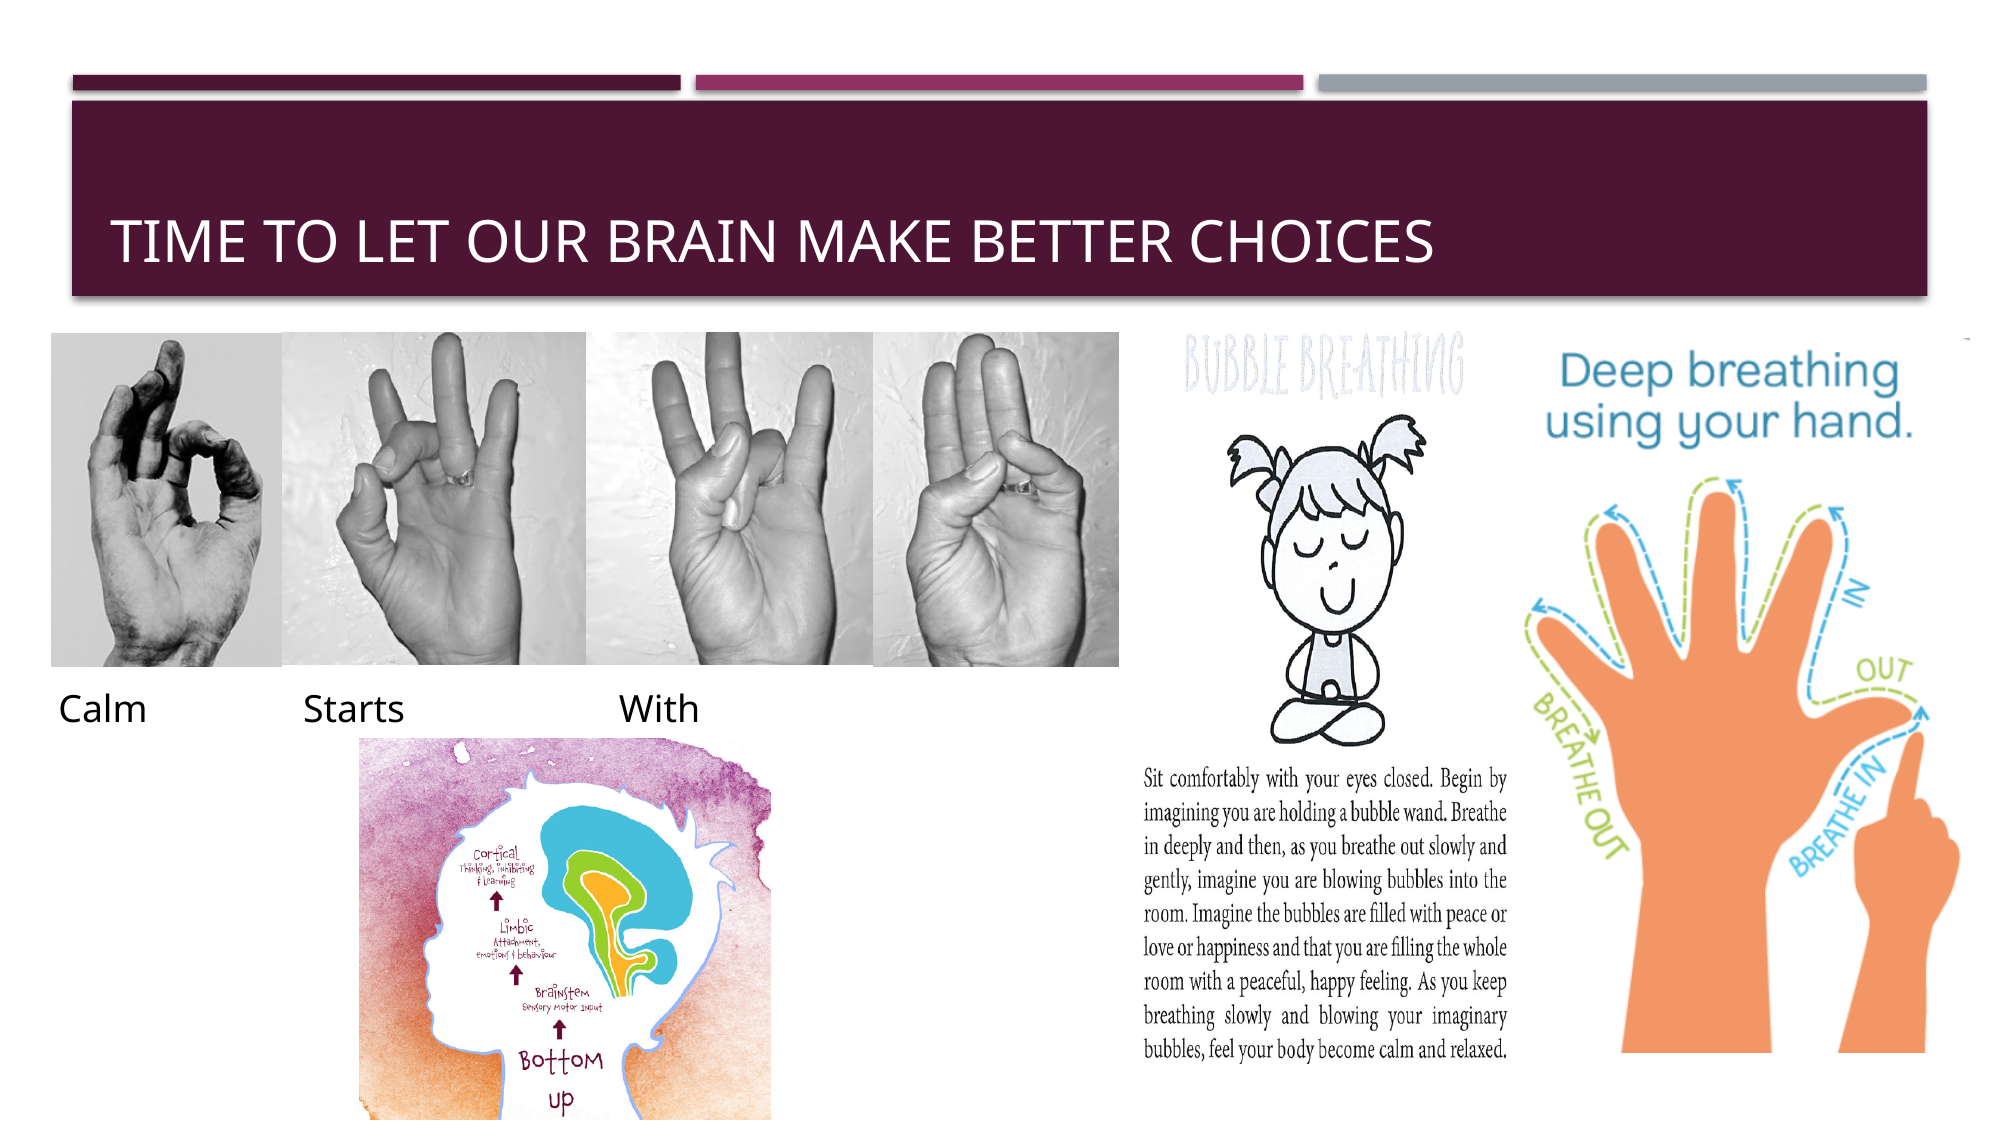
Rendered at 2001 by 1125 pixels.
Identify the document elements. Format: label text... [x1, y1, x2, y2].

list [1521, 338, 1970, 1053]
text_box Calm Starts With Me [43, 677, 1132, 738]
picture [358, 737, 771, 1121]
picture [50, 332, 1119, 668]
picture [1137, 312, 1515, 1065]
title time to let our brain make better choices [95, 115, 1905, 282]
